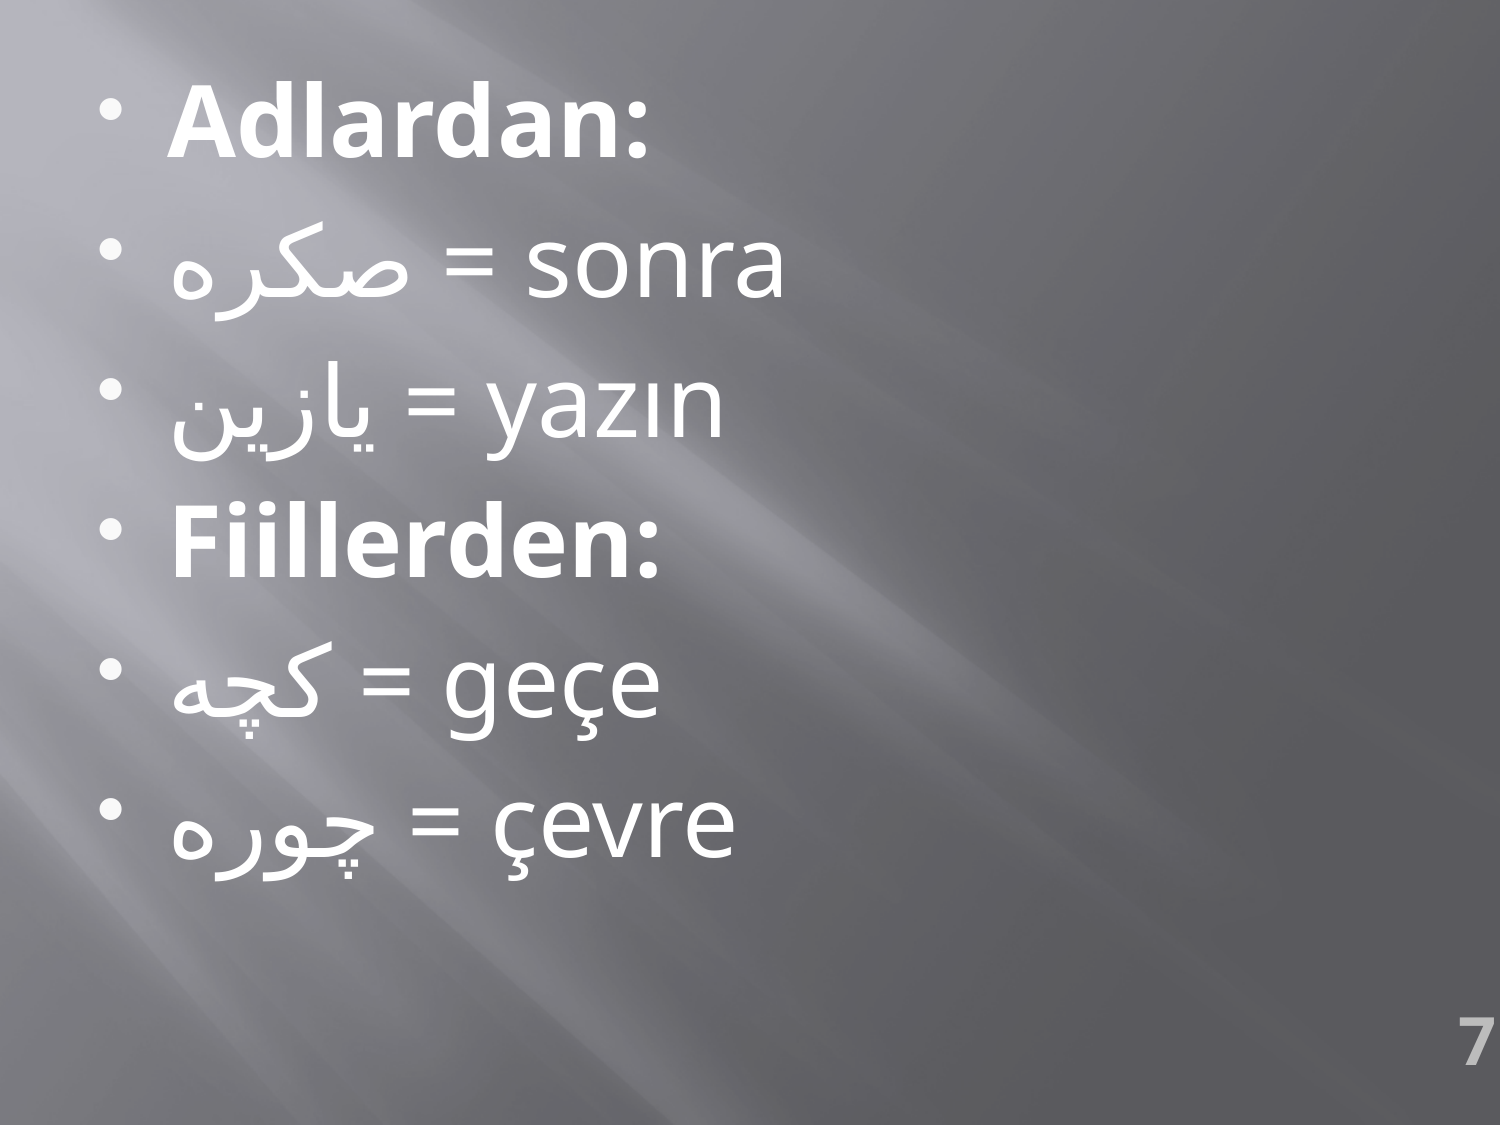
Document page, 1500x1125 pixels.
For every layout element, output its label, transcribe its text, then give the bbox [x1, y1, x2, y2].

list Adlardan: صكره = sonra يازين = yazın Fiillerden: كچه = geçe چوره = çevre [62, 50, 1413, 1088]
slide_number 7 [1146, 1037, 1497, 1098]
